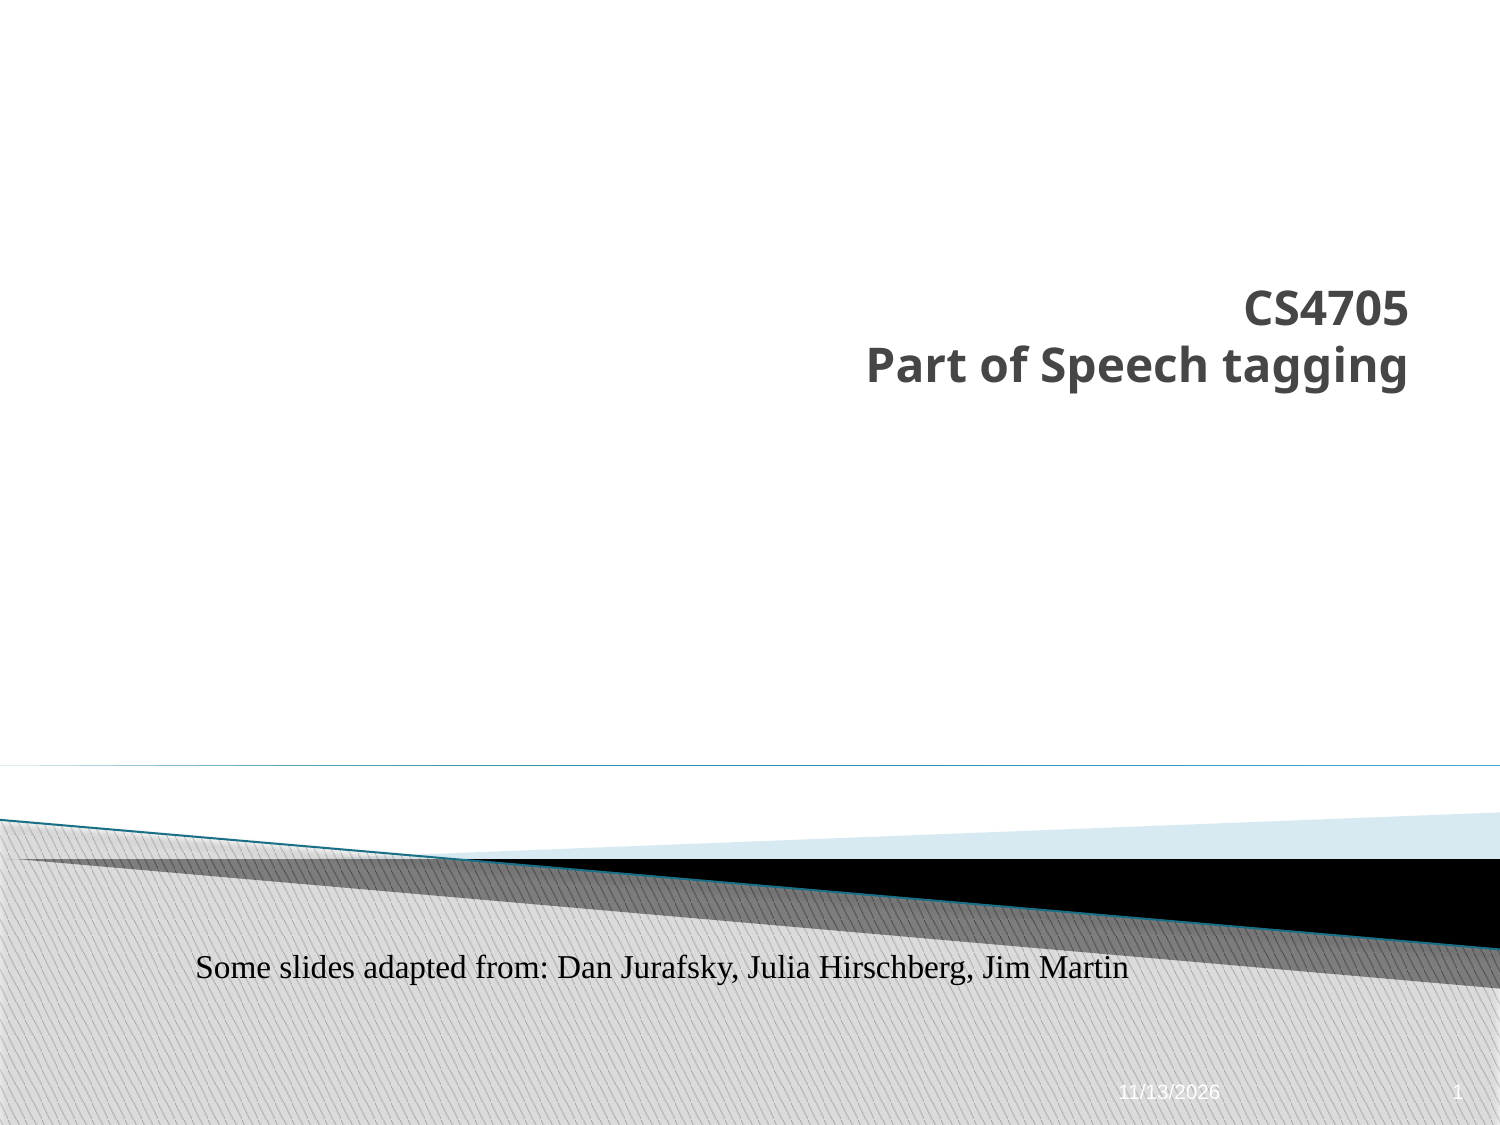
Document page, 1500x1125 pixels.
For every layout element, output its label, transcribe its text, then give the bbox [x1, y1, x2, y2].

picture [5, 859, 1500, 989]
text_box Some slides adapted from: Dan Jurafsky, Julia Hirschberg, Jim Martin [180, 937, 1146, 1032]
slide_number 1 [1418, 1051, 1479, 1112]
title CS4705 Part of Speech tagging [99, 212, 1425, 400]
subtitle [187, 549, 1238, 838]
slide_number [1103, 1051, 1418, 1112]
